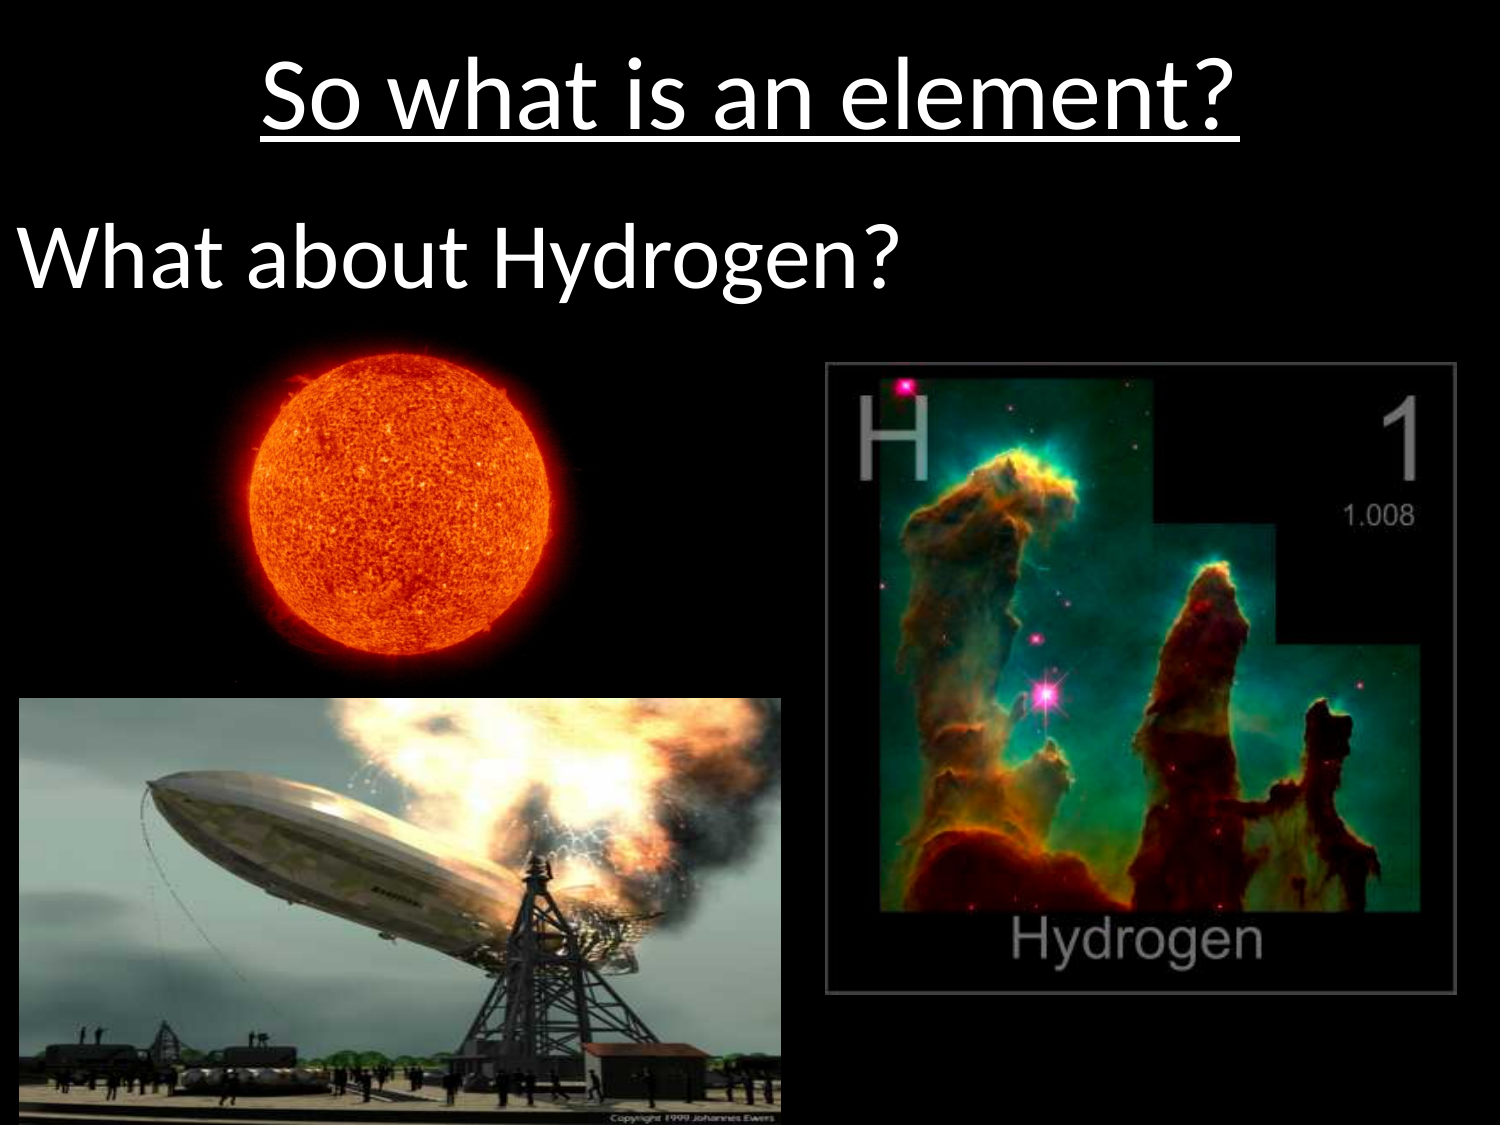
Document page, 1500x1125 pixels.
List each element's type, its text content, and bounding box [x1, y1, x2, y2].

title So what is an element? [0, 0, 1500, 168]
text_box What about Hydrogen? [0, 168, 1500, 335]
picture [19, 300, 781, 1125]
picture [824, 362, 1458, 995]
